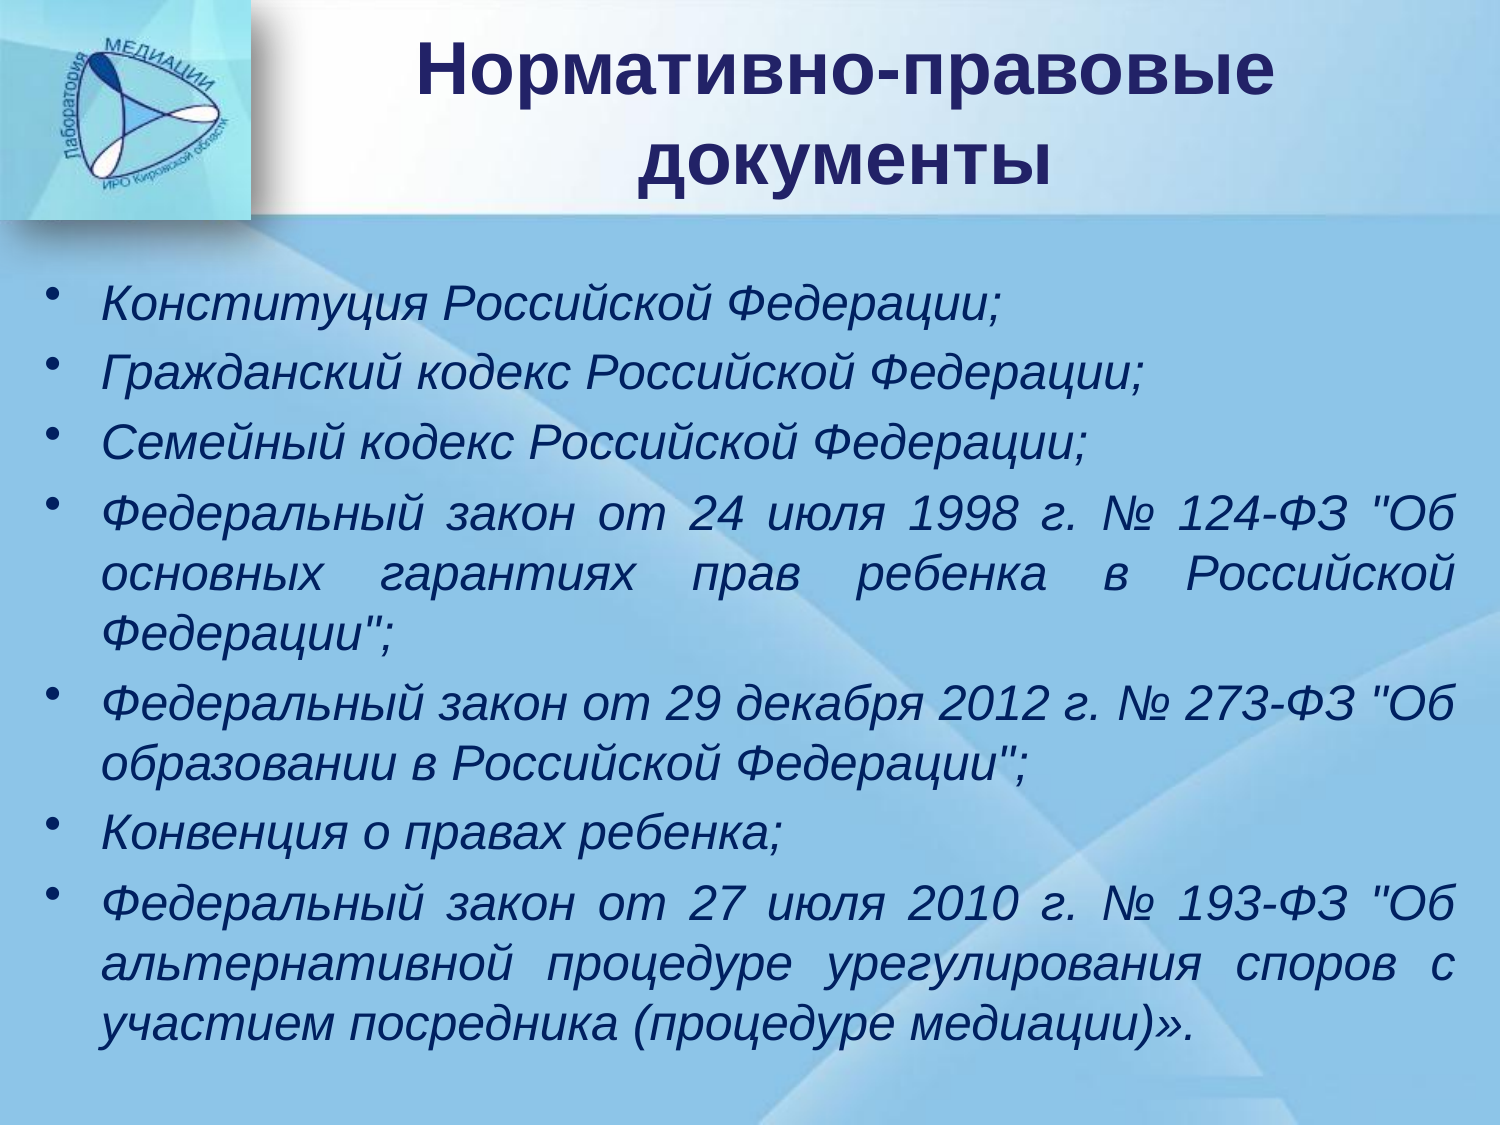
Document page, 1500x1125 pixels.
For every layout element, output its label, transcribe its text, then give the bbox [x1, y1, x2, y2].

picture [0, 0, 1500, 1125]
list Конституция Российской Федерации; Гражданский кодекс Российской Федерации; Семейный кодекс Российской Федерации; Федеральный закон от 24 июля 1998 г. № 124-ФЗ "Об основных гарантиях прав ребенка в Российской Федерации"; Федеральный закон от 29 декабря 2012 г. № 273-ФЗ "Об образовании в Российской Федерации"; Конвенция о правах ребенка; Федеральный закон от 27 июля 2010 г. № 193-ФЗ "Об альтернативной процедуре урегулирования споров с участием посредника (процедуре медиации)». [29, 262, 1471, 1094]
title Нормативно-правовые документы [284, 0, 1451, 219]
